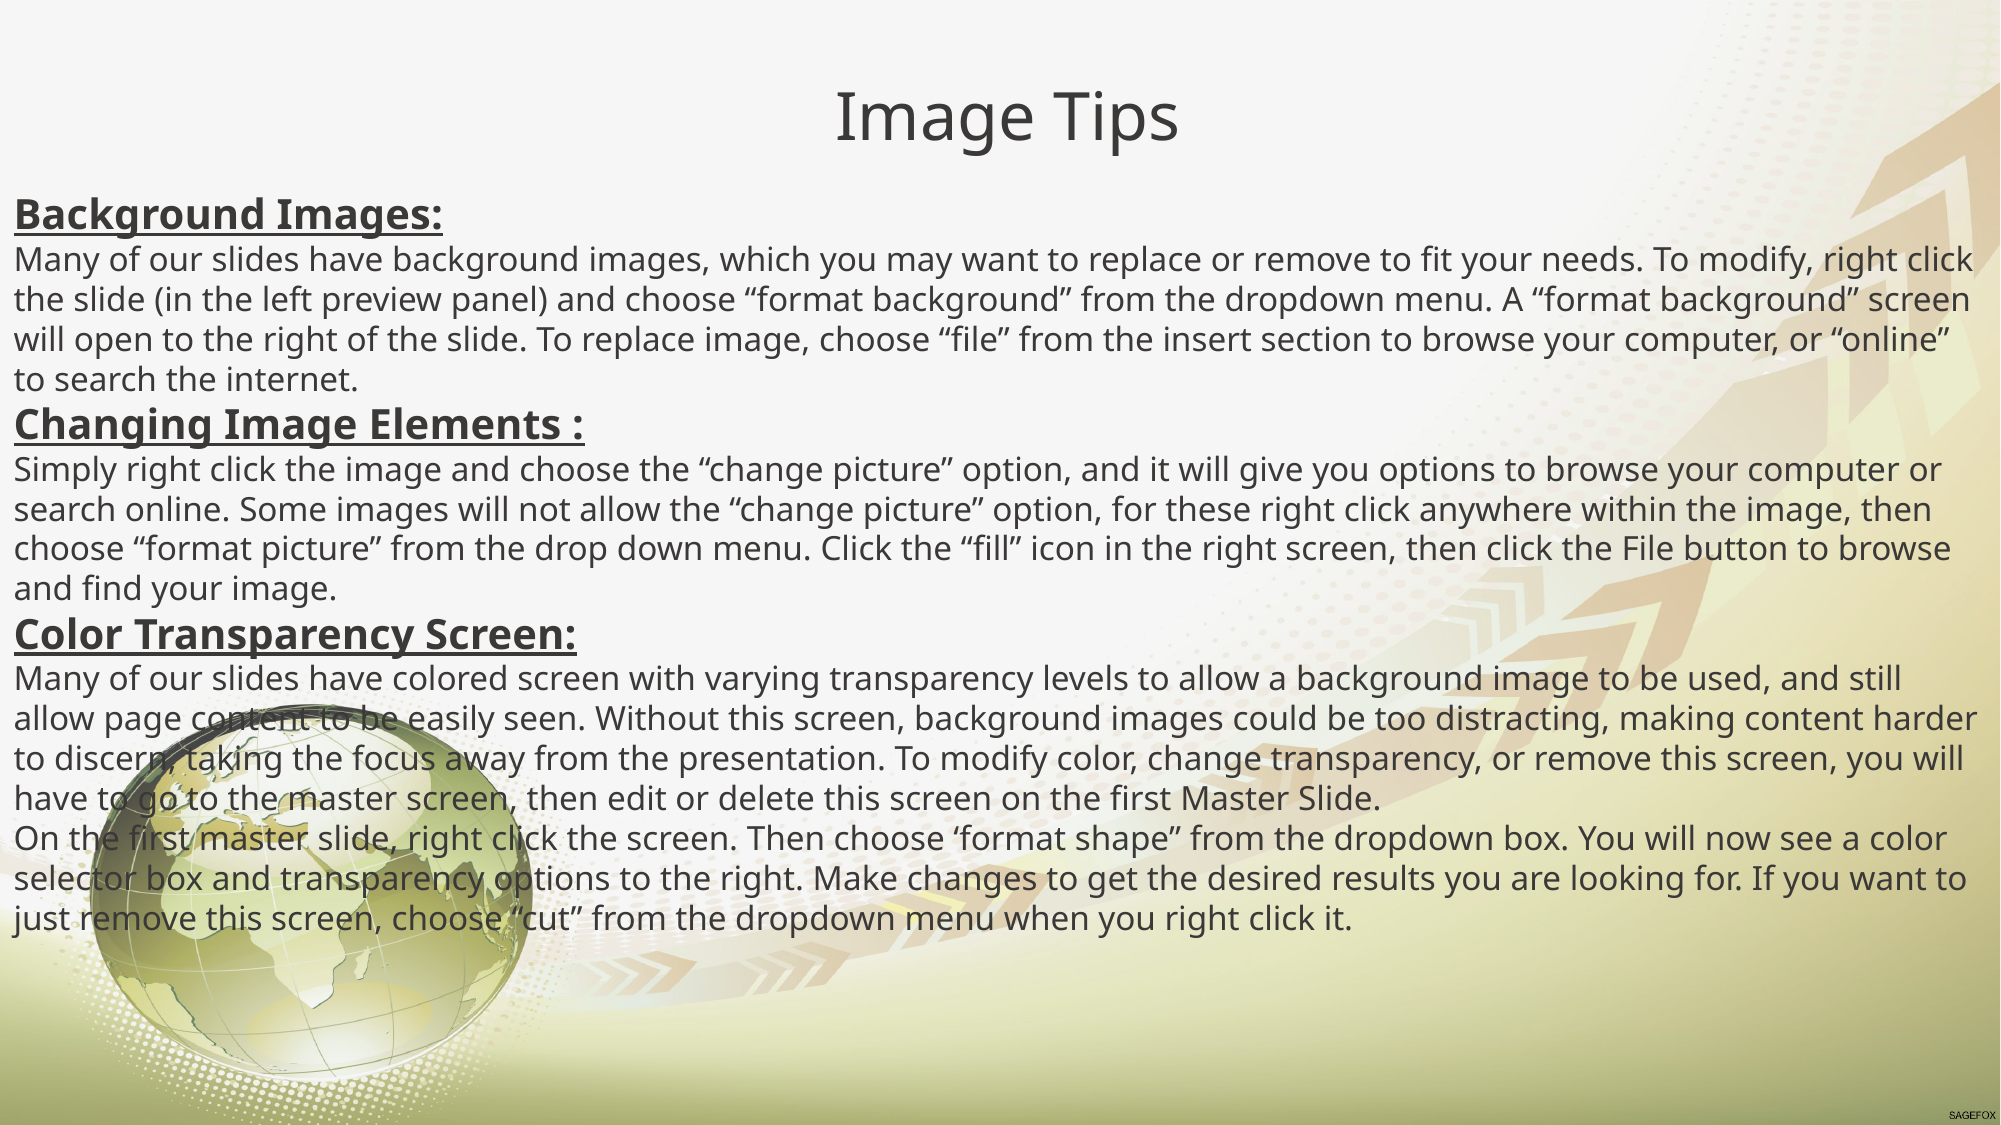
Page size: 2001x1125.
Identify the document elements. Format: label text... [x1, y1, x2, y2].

text_box Background Images: Many of our slides have background images, which you may want to replace or remove to fit your needs. To modify, right click the slide (in the left preview panel) and choose “format background” from the dropdown menu. A “format background” screen will open to the right of the slide. To replace image, choose “file” from the insert section to browse your computer, or “online” to search the internet. Changing Image Elements : Simply right click the image and choose the “change picture” option, and it will give you options to browse your computer or search online. Some images will not allow the “change picture” option, for these right click anywhere within the image, then choose “format picture” from the drop down menu. Click the “fill” icon in the right screen, then click the File button to browse and find your image. Color Transparency Screen: Many of our slides have colored screen with varying transparency levels to allow a background image to be used, and still allow page content to be easily seen. Without this screen, background images could be too distracting, making content harder to discern, taking the focus away from the presentation. To modify color, change transparency, or remove this screen, you will have to go to the master screen, then edit or delete this screen on the first Master Slide. On the first master slide, right click the screen. Then choose ‘format shape” from the dropdown box. You will now see a color selector box and transparency options to the right. Make changes to get the desired results you are looking for. If you want to just remove this screen, choose “cut” from the dropdown menu when you right click it. [0, 0, 2000, 1125]
title Image Tips [597, 59, 1420, 177]
